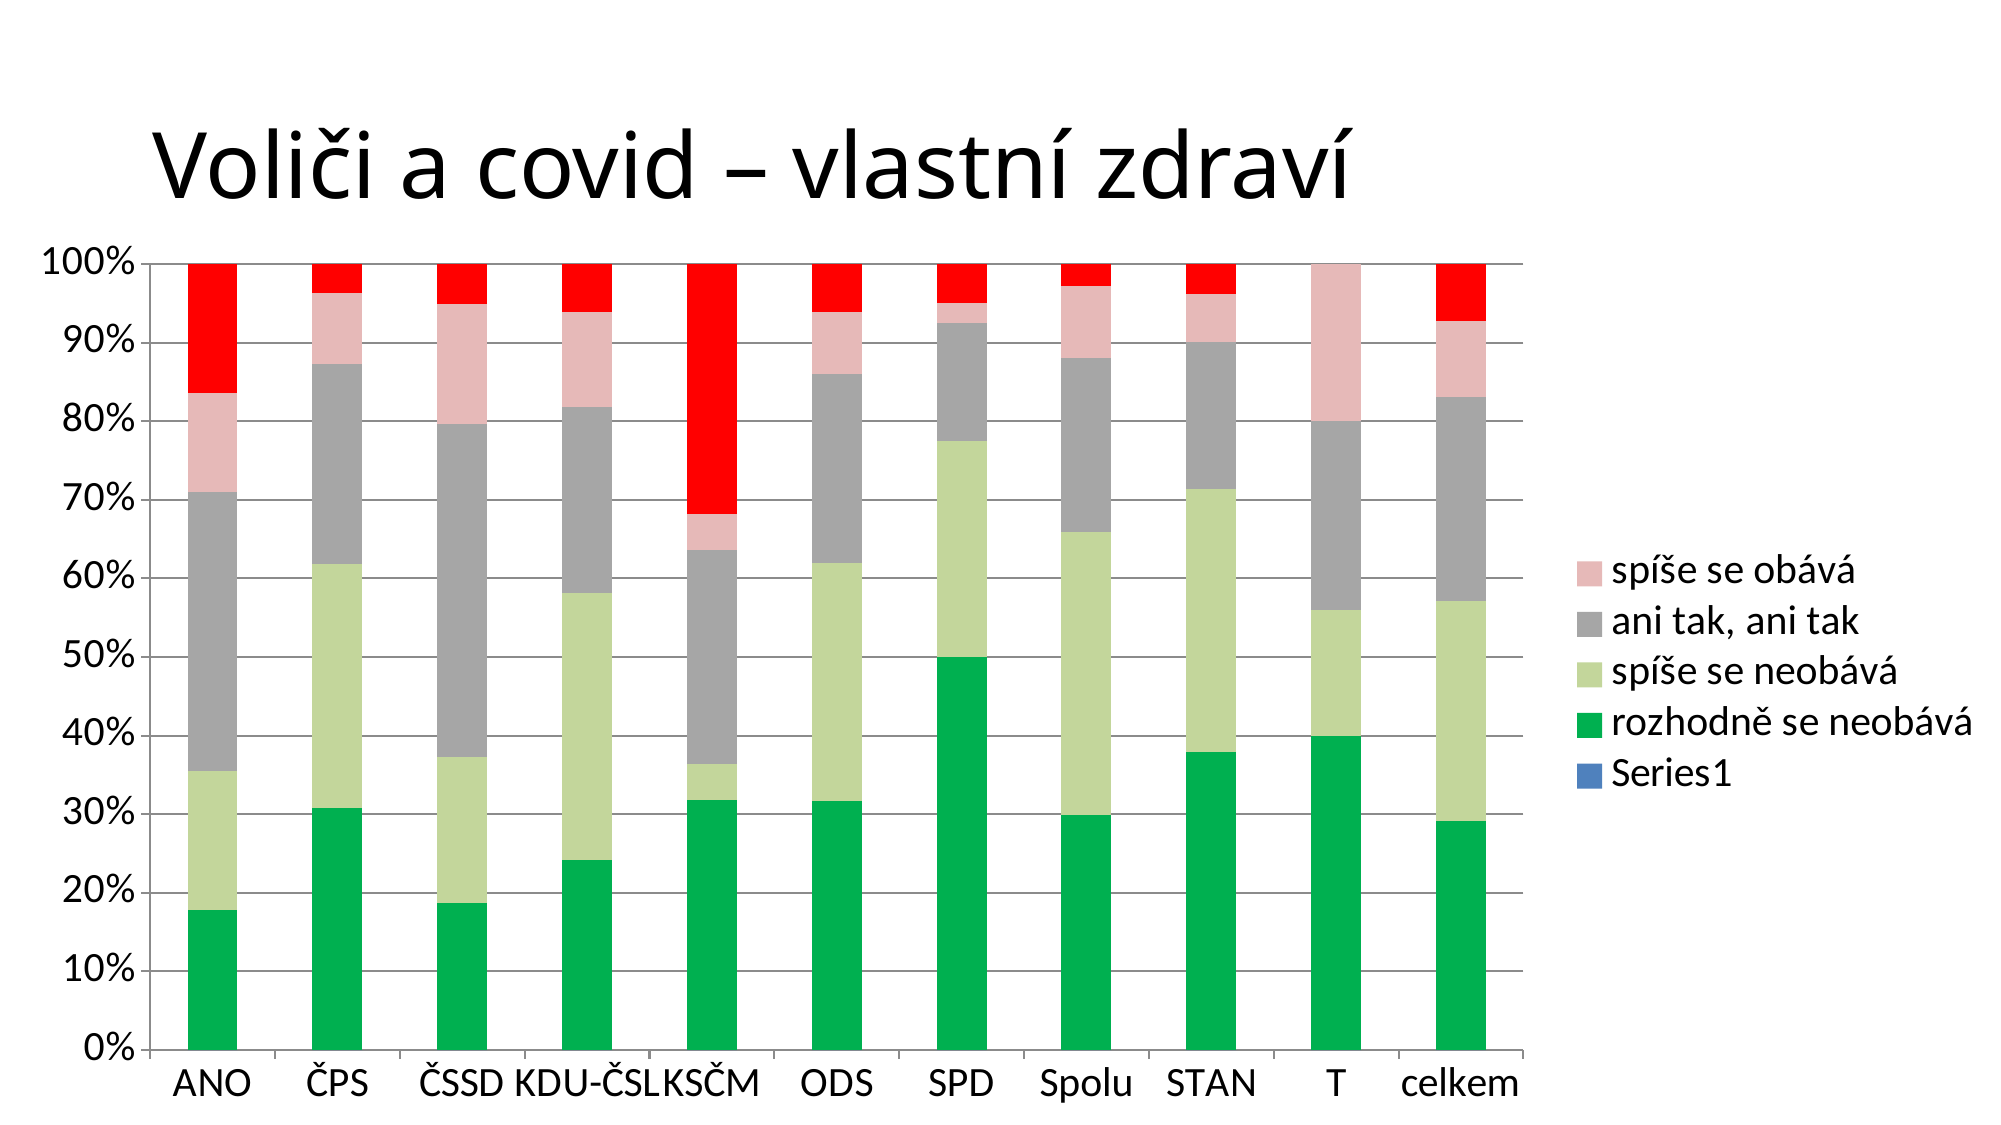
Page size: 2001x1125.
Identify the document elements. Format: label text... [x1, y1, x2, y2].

title Voliči a covid – vlastní zdraví [137, 59, 1863, 224]
chart [0, 224, 2000, 1125]
